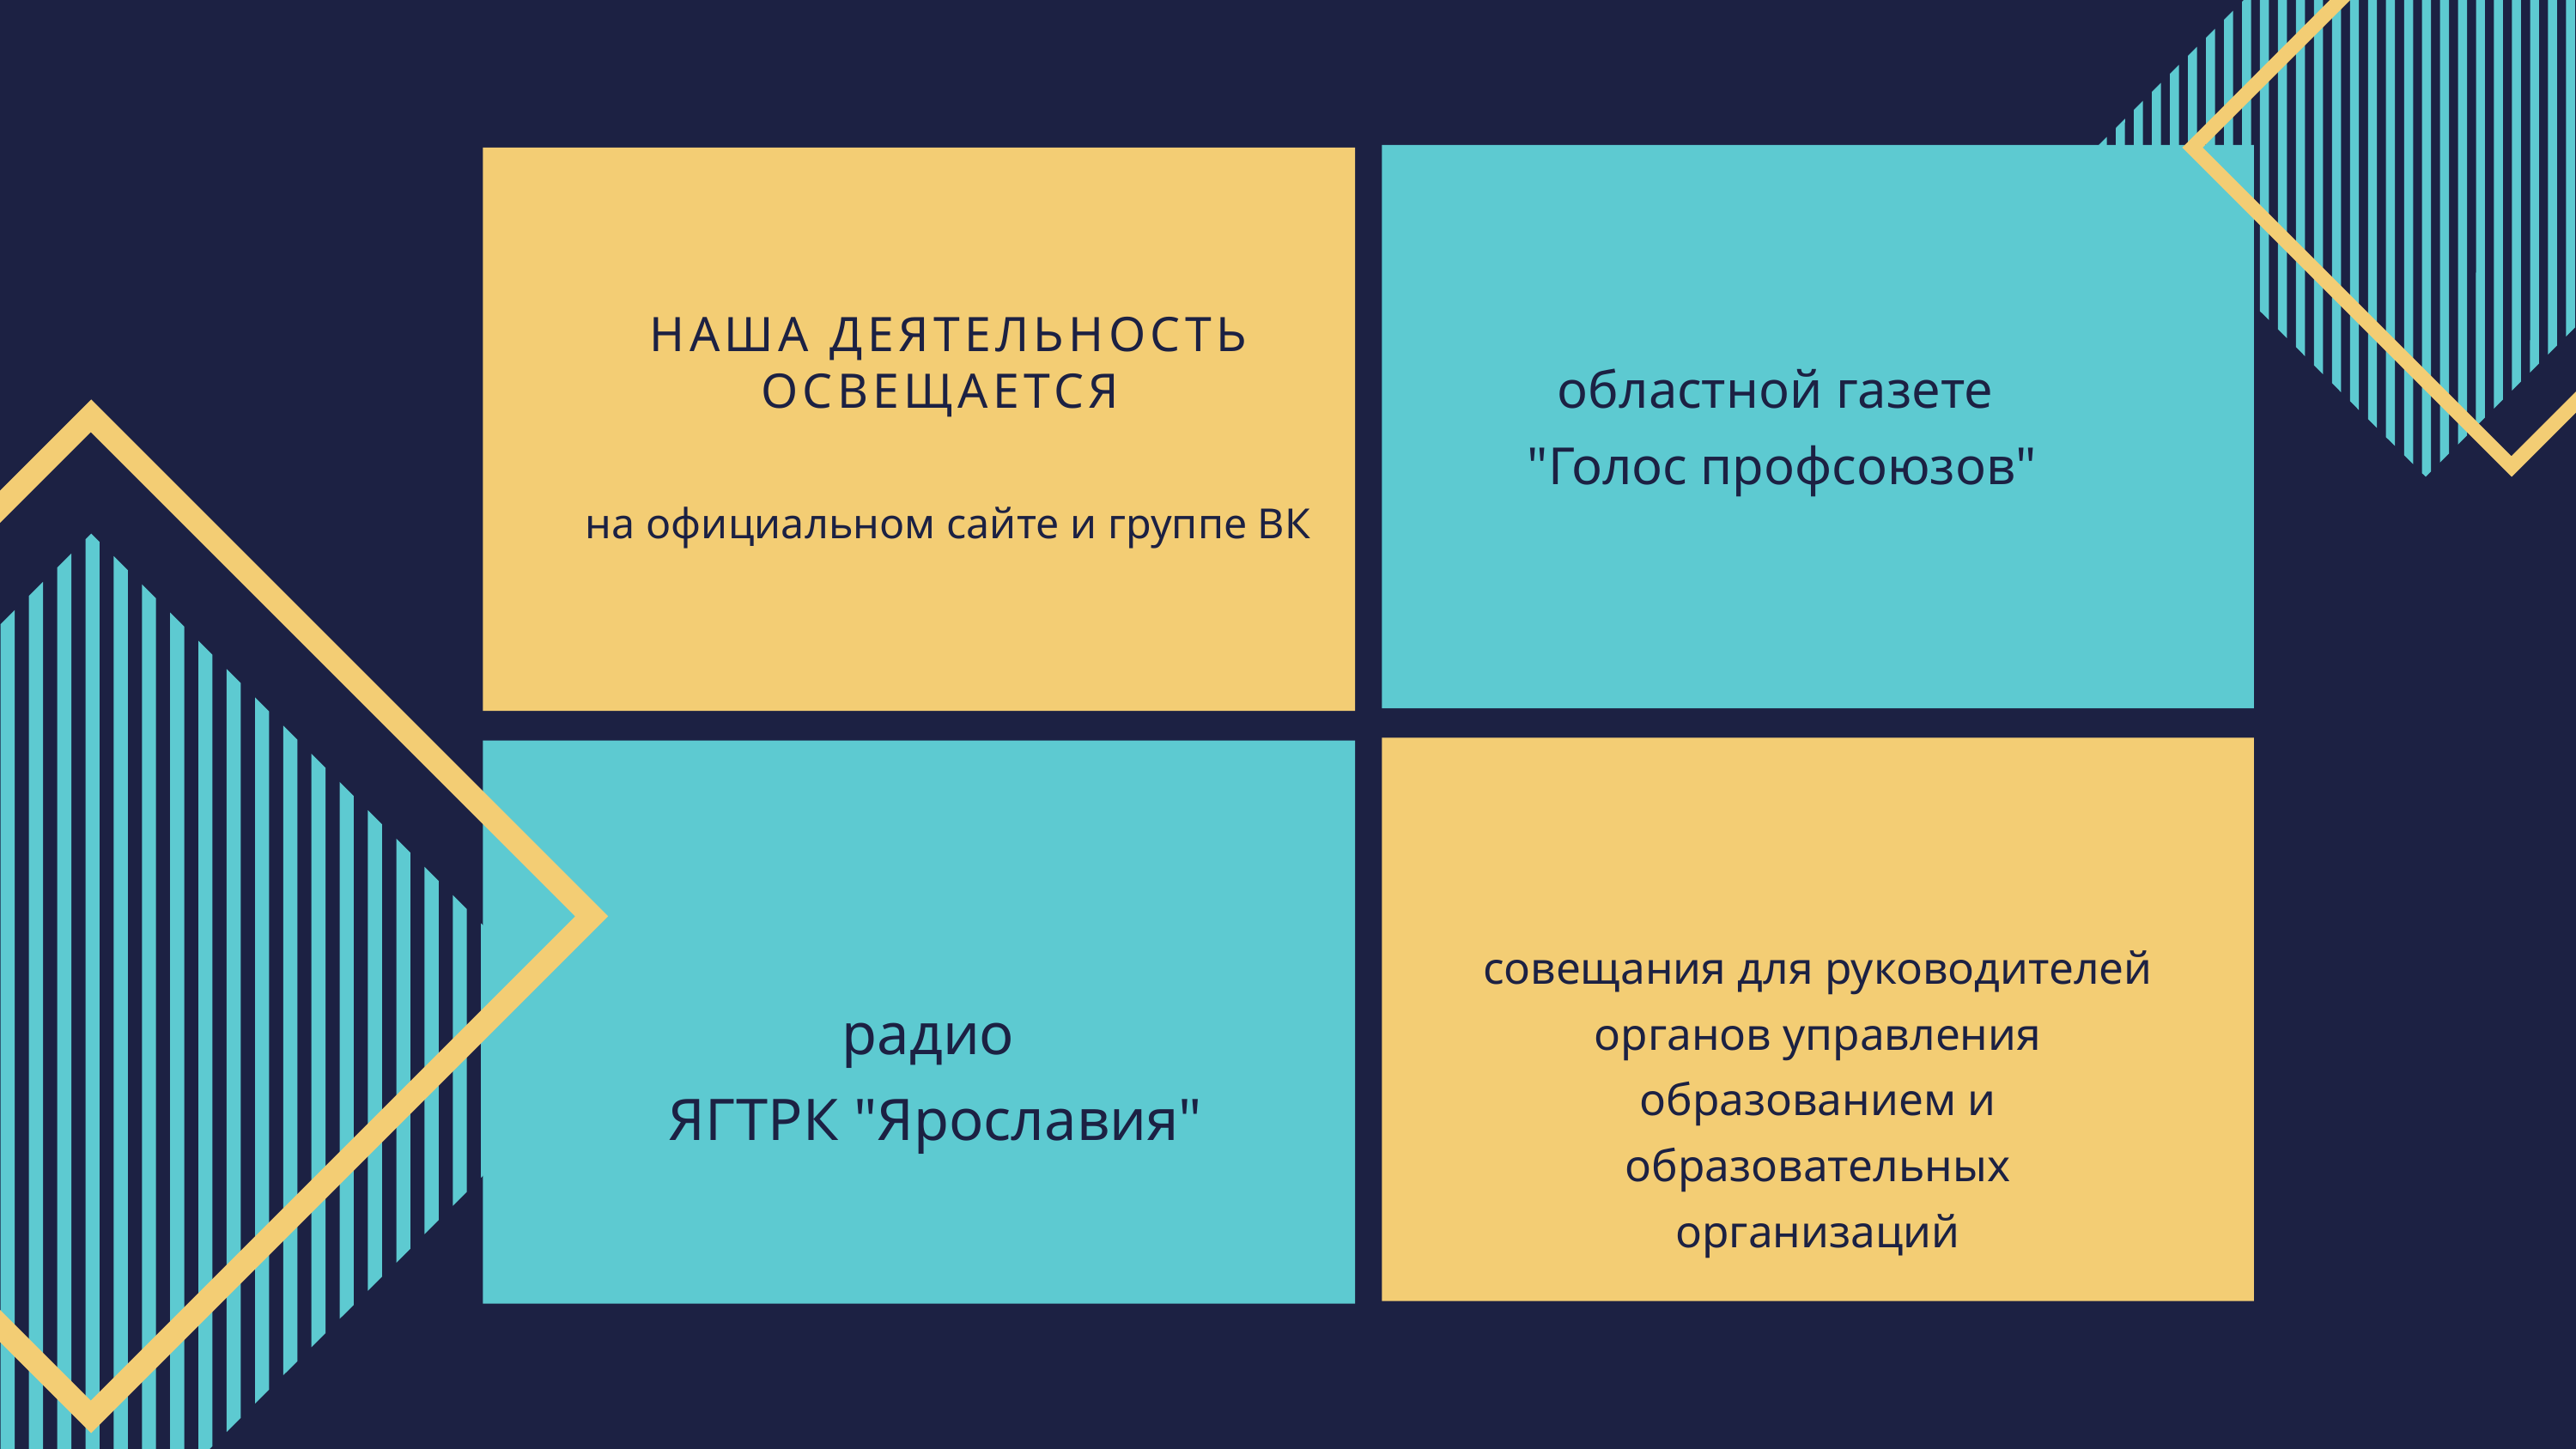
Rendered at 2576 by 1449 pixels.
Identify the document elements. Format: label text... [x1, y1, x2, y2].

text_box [2192, 0, 2274, 381]
text_box [483, 147, 1356, 712]
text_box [0, 550, 458, 1282]
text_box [0, 1288, 458, 1416]
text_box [1482, 776, 2154, 1212]
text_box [583, 291, 1315, 504]
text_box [1382, 162, 2183, 447]
text_box [1382, 737, 2254, 1301]
text_box радио ЯГТРК "Ярославия" [583, 979, 1288, 1153]
text_box [483, 740, 1356, 1304]
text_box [2278, 0, 2576, 381]
text_box [1382, 144, 2254, 709]
